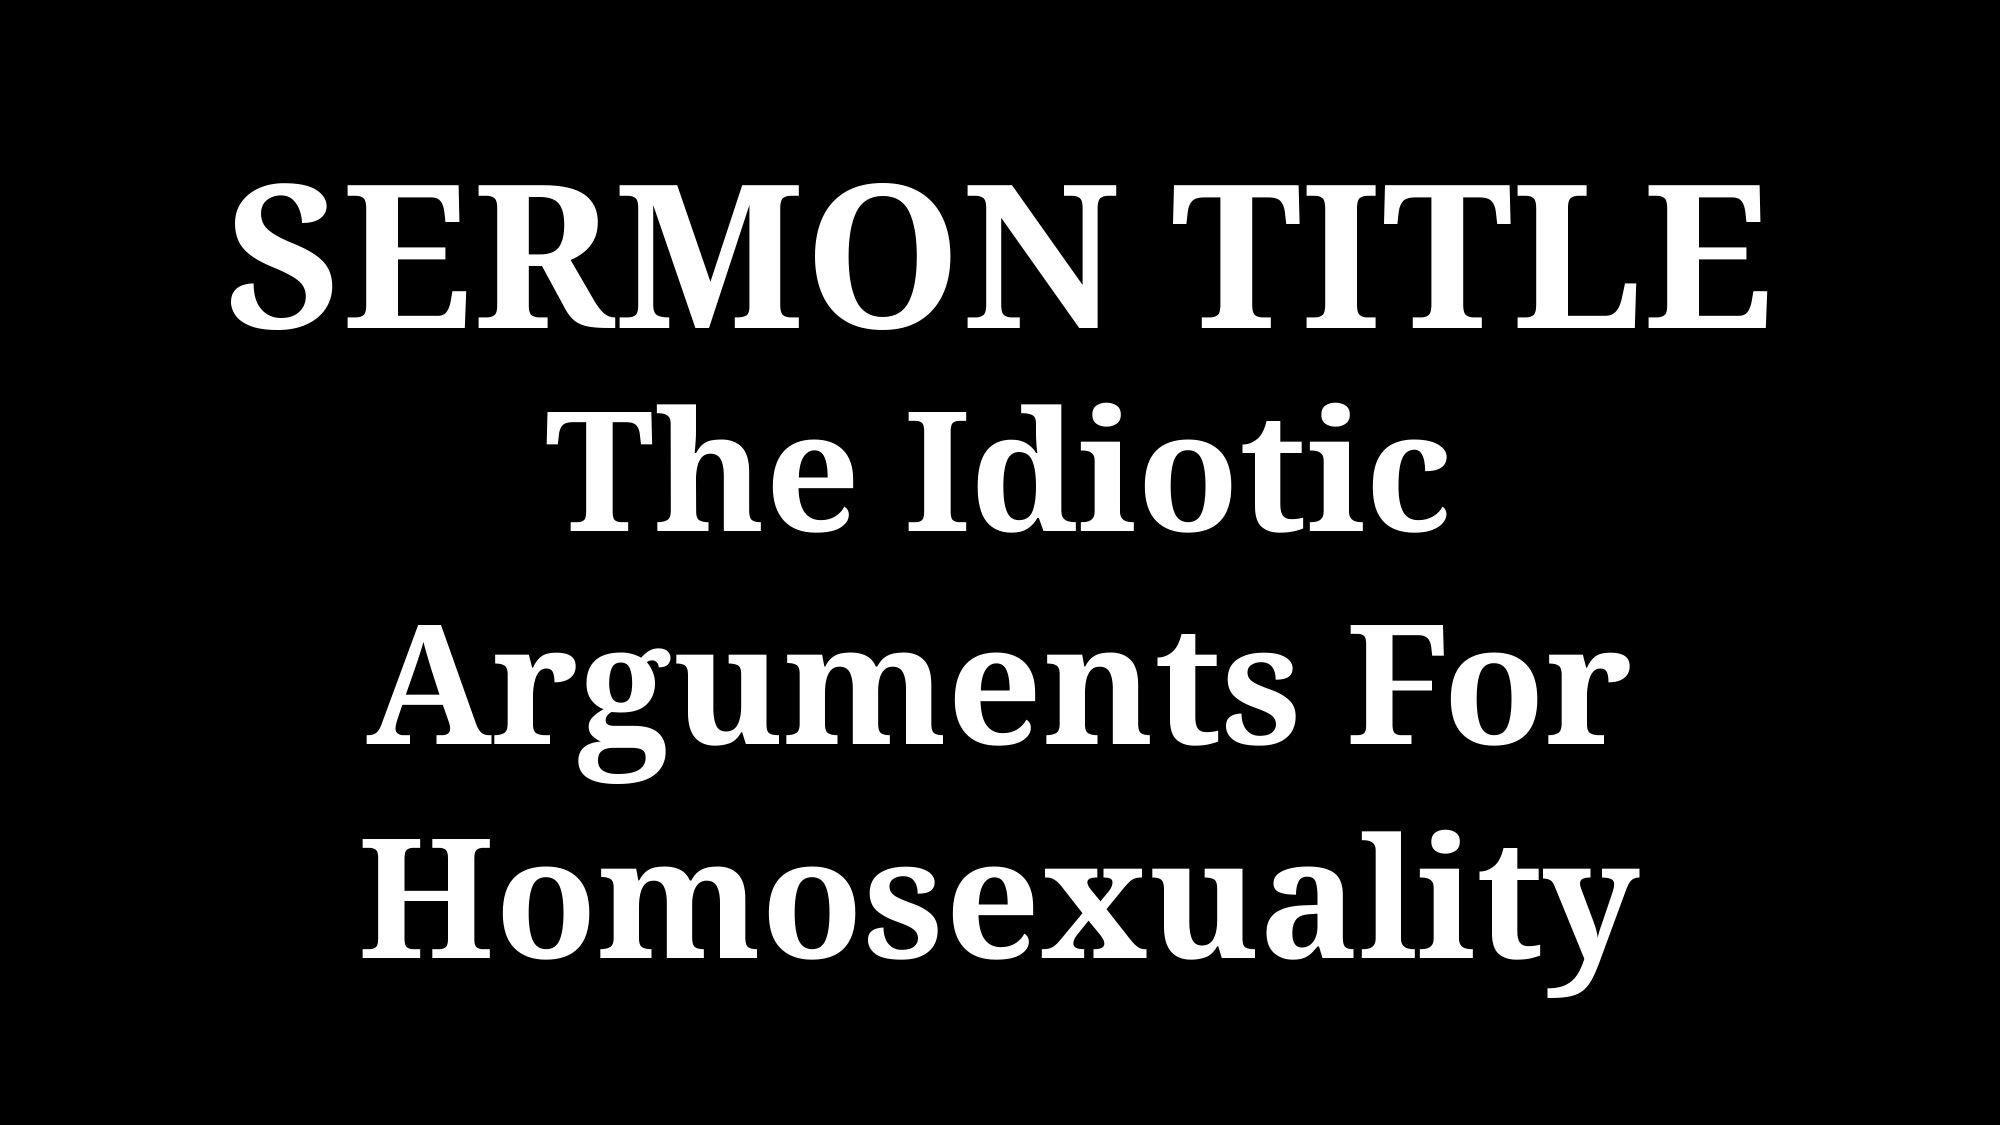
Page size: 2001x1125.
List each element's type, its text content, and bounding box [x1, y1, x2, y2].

text_box SERMON TITLE [0, 104, 2000, 343]
text_box The Idiotic Arguments For Homosexuality [0, 343, 2000, 1000]
